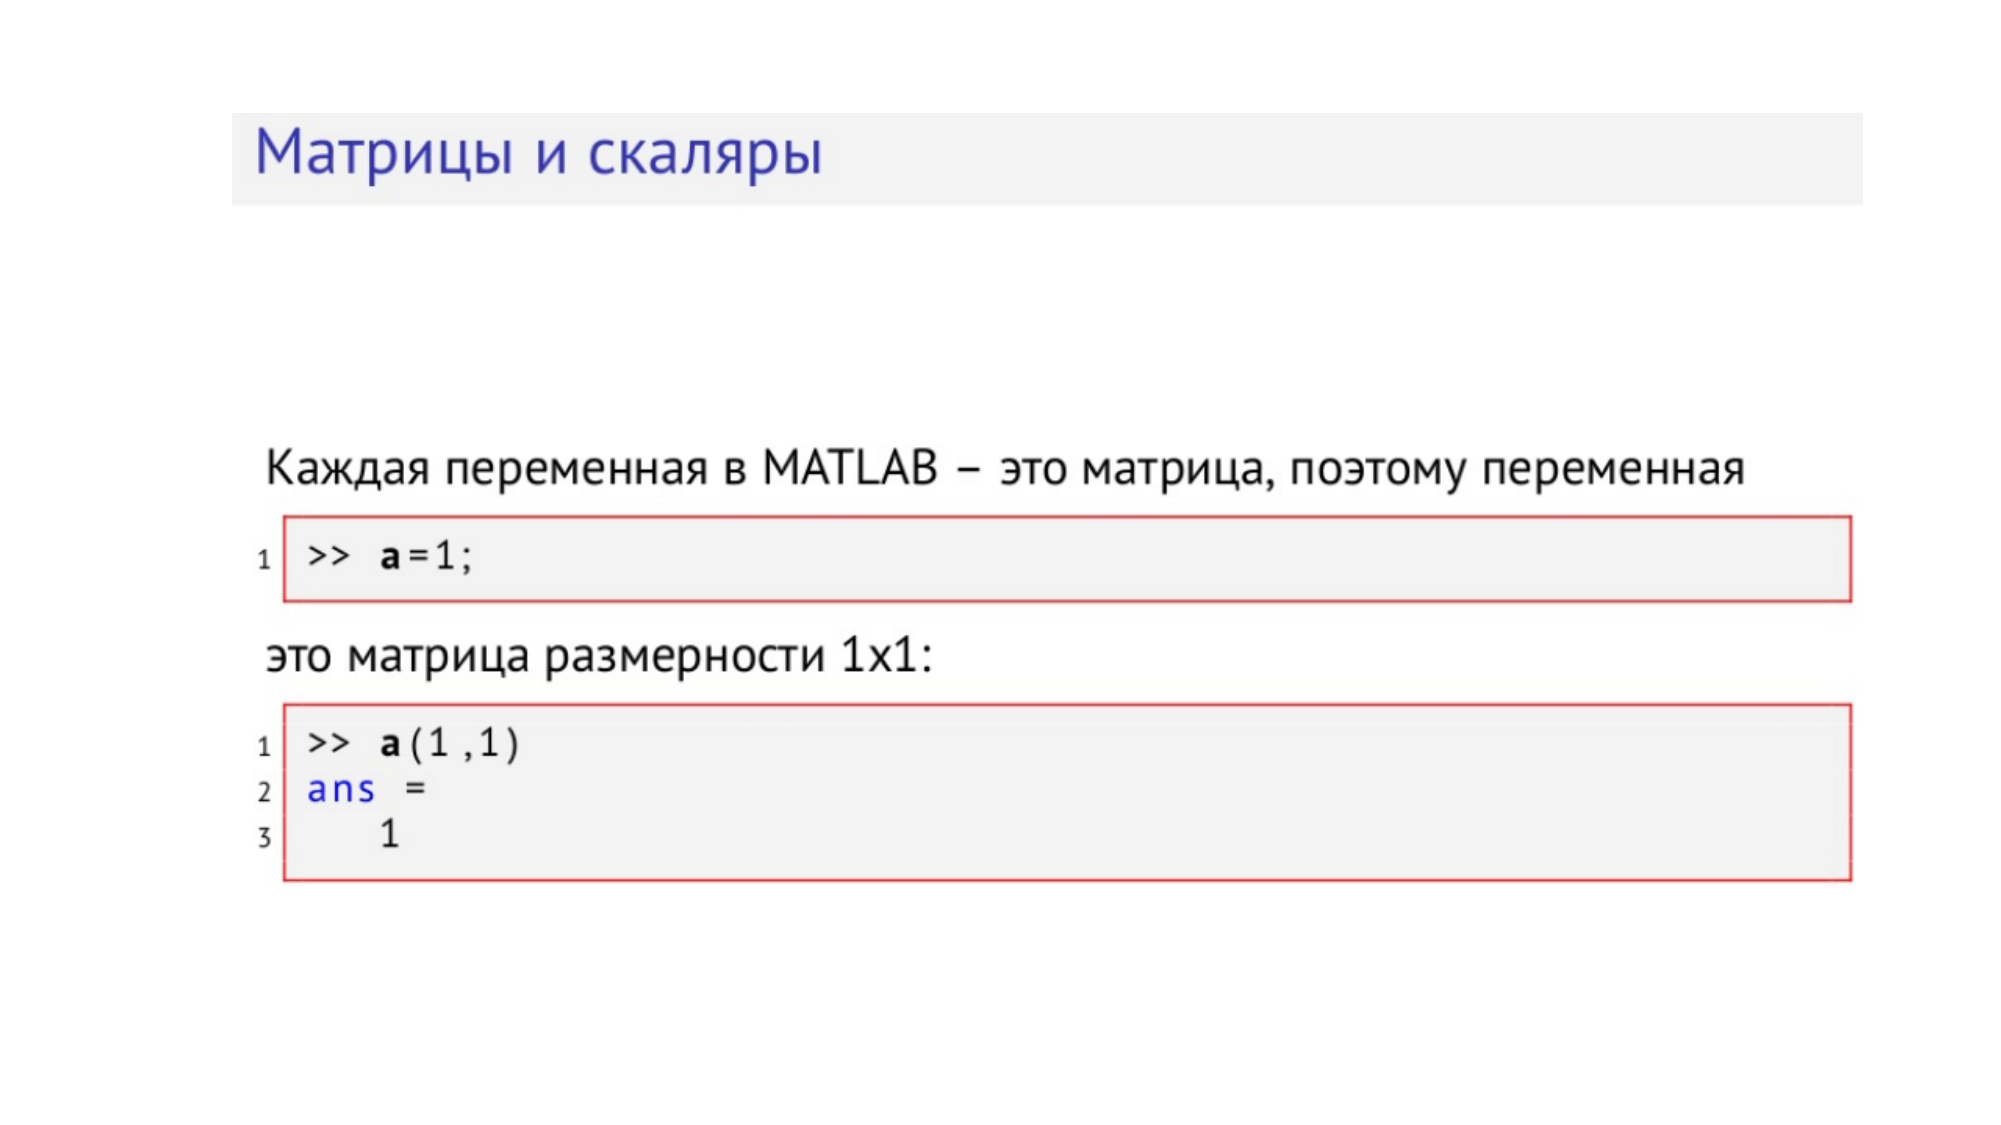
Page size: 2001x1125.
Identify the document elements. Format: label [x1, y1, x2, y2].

picture [232, 113, 1863, 886]
